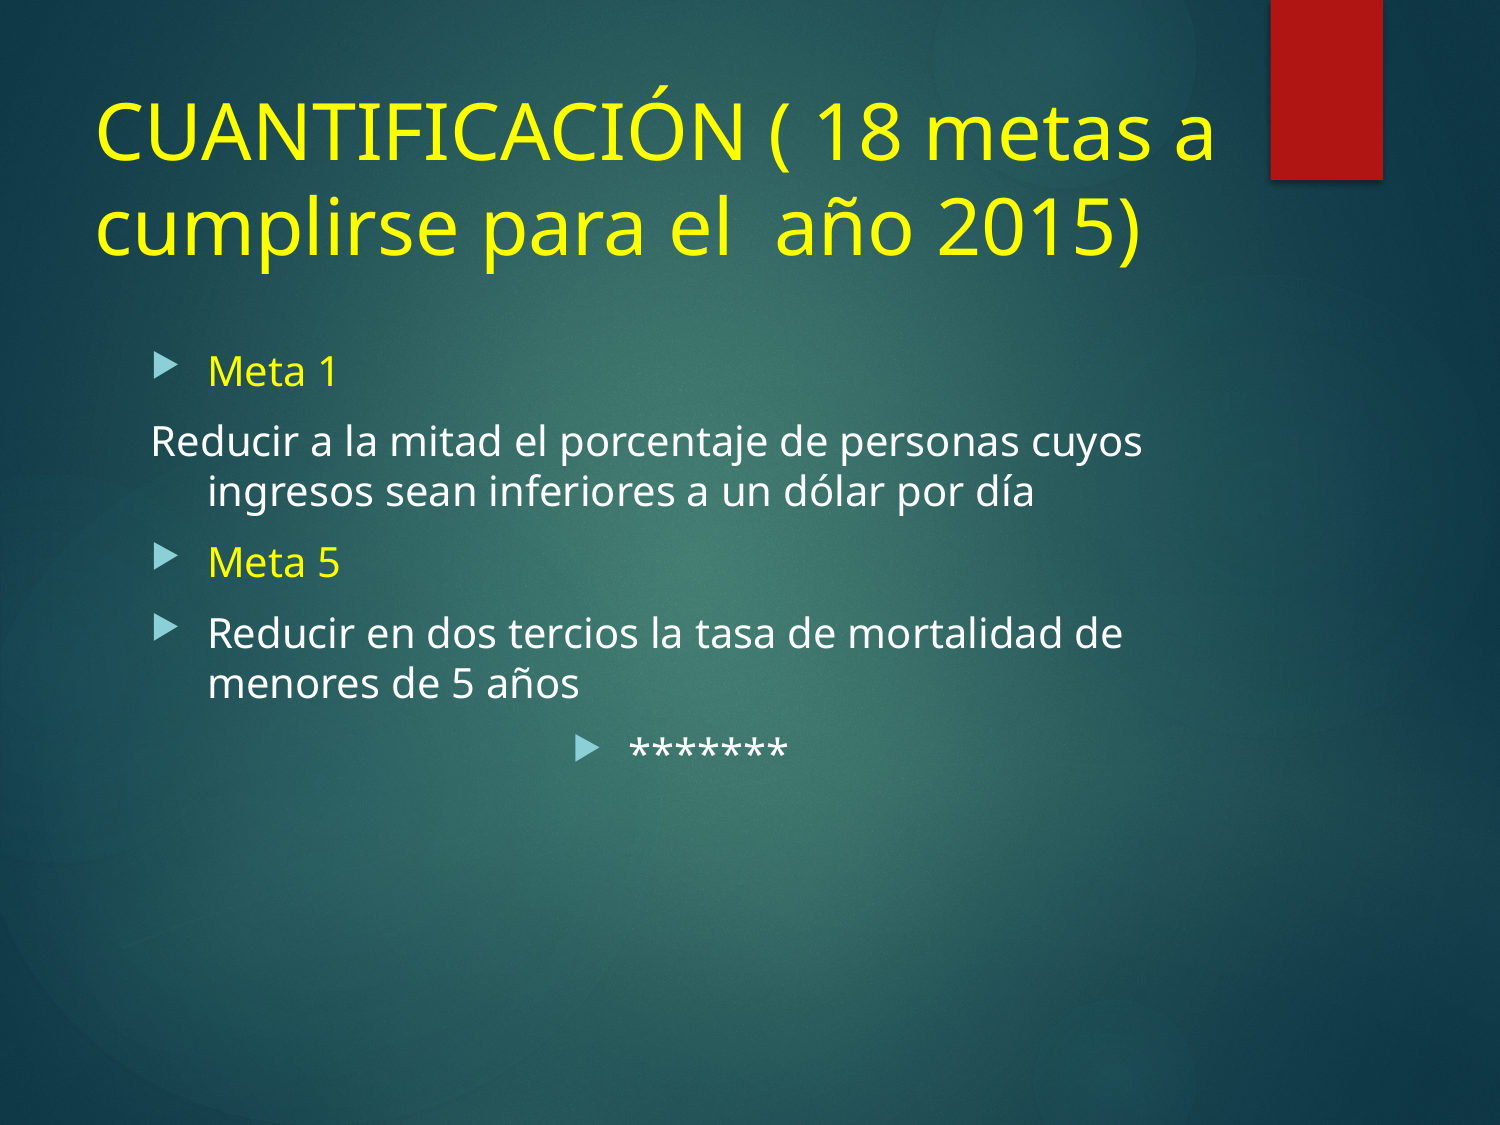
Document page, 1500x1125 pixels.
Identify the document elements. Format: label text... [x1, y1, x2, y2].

list Meta 1 Reducir a la mitad el porcentaje de personas cuyos ingresos sean inferiores a un dólar por día Meta 5 Reducir en dos tercios la tasa de mortalidad de menores de 5 años ******* [135, 336, 1237, 1025]
title CUANTIFICACIÓN ( 18 metas a cumplirse para el año 2015) [79, 74, 1237, 304]
